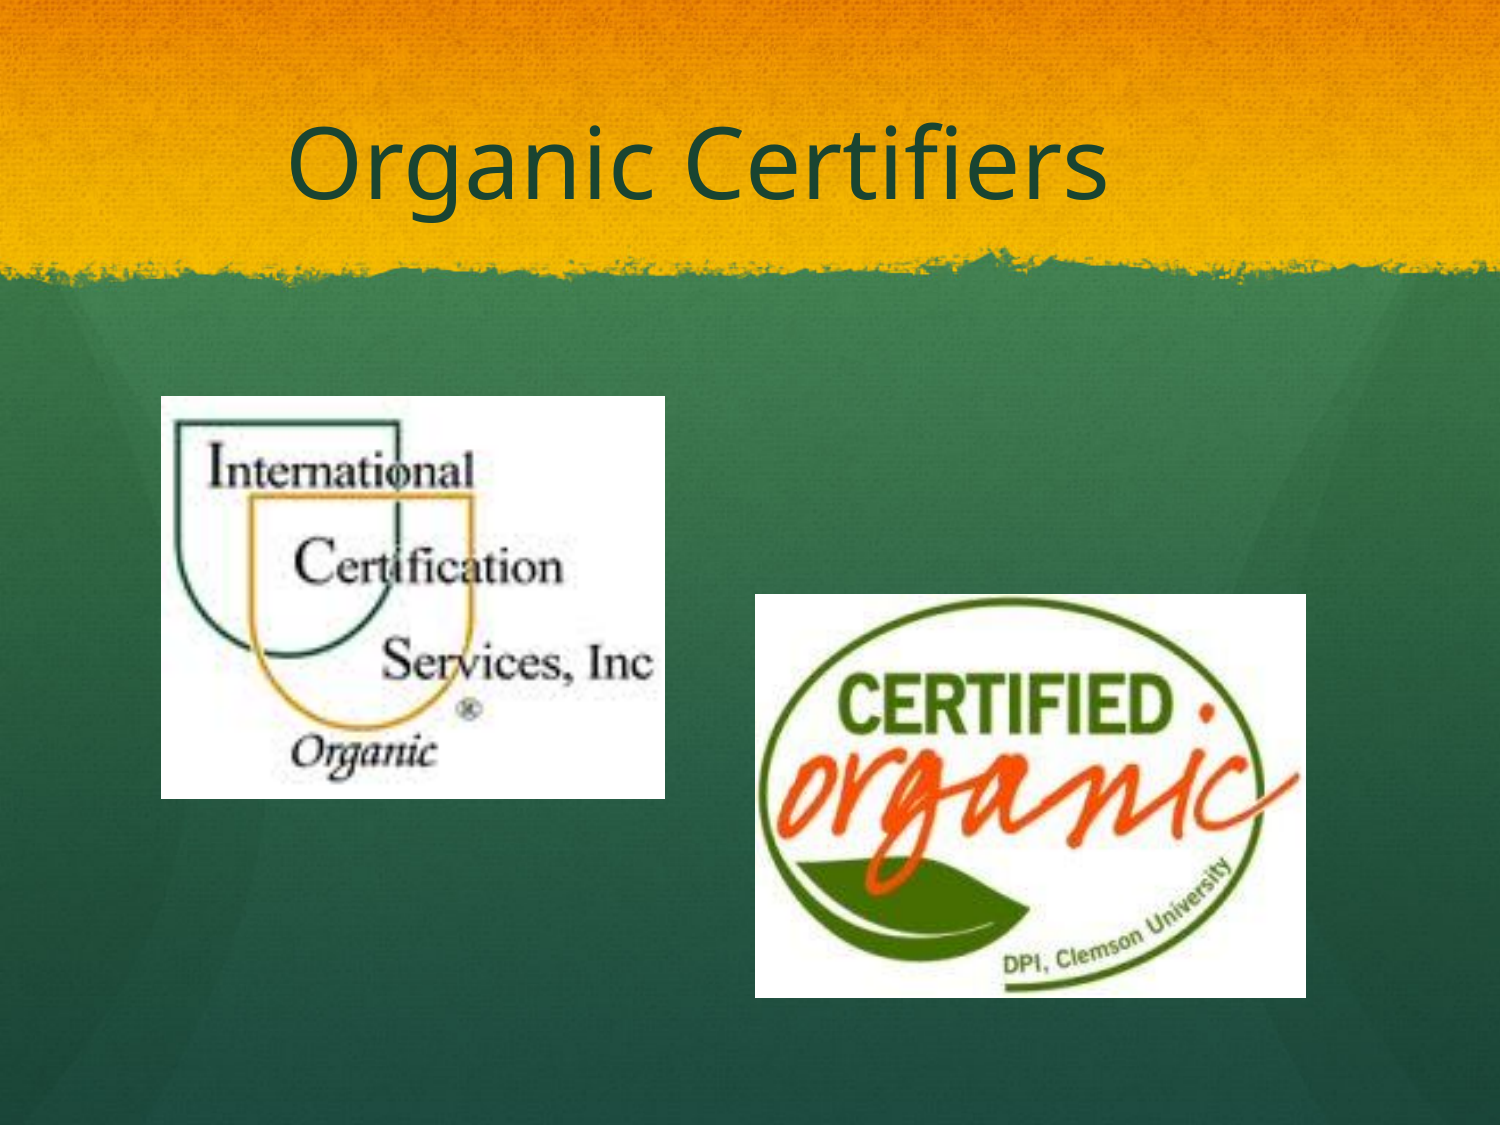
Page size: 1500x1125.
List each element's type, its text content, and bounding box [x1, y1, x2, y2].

picture [0, 0, 1500, 1125]
title Organic Certifiers [86, 43, 1336, 276]
